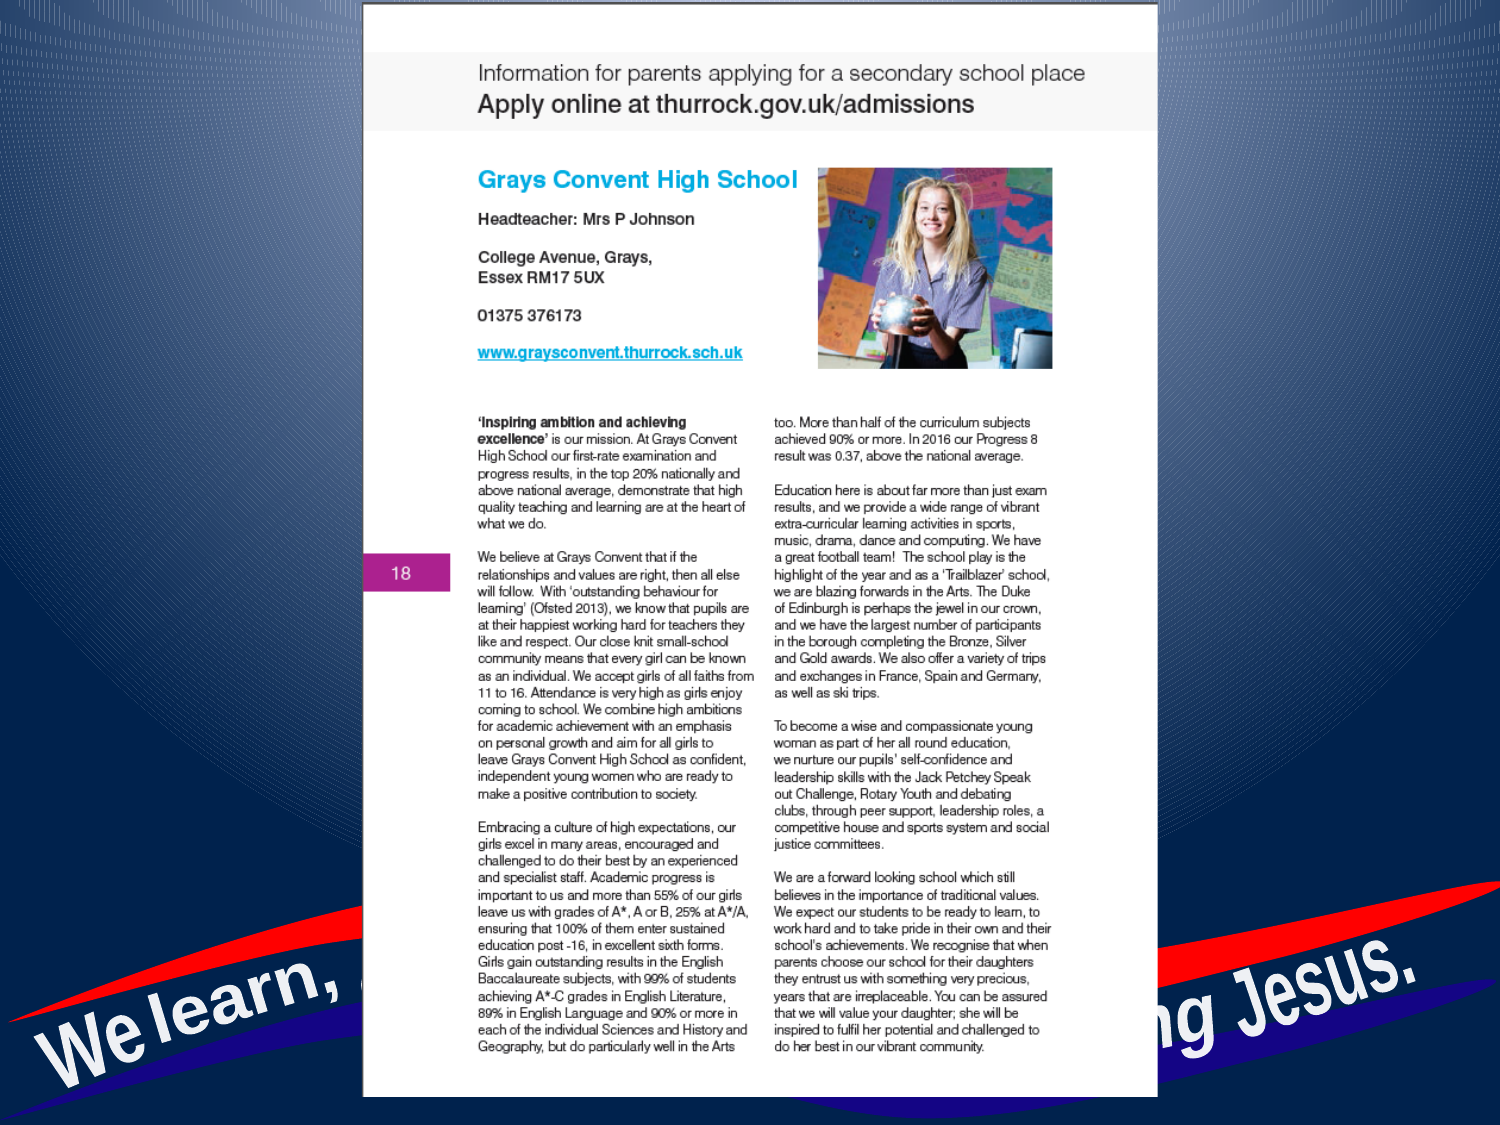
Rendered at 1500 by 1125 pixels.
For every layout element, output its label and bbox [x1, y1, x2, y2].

text_box [0, 881, 1500, 1121]
picture [361, 2, 1158, 1097]
